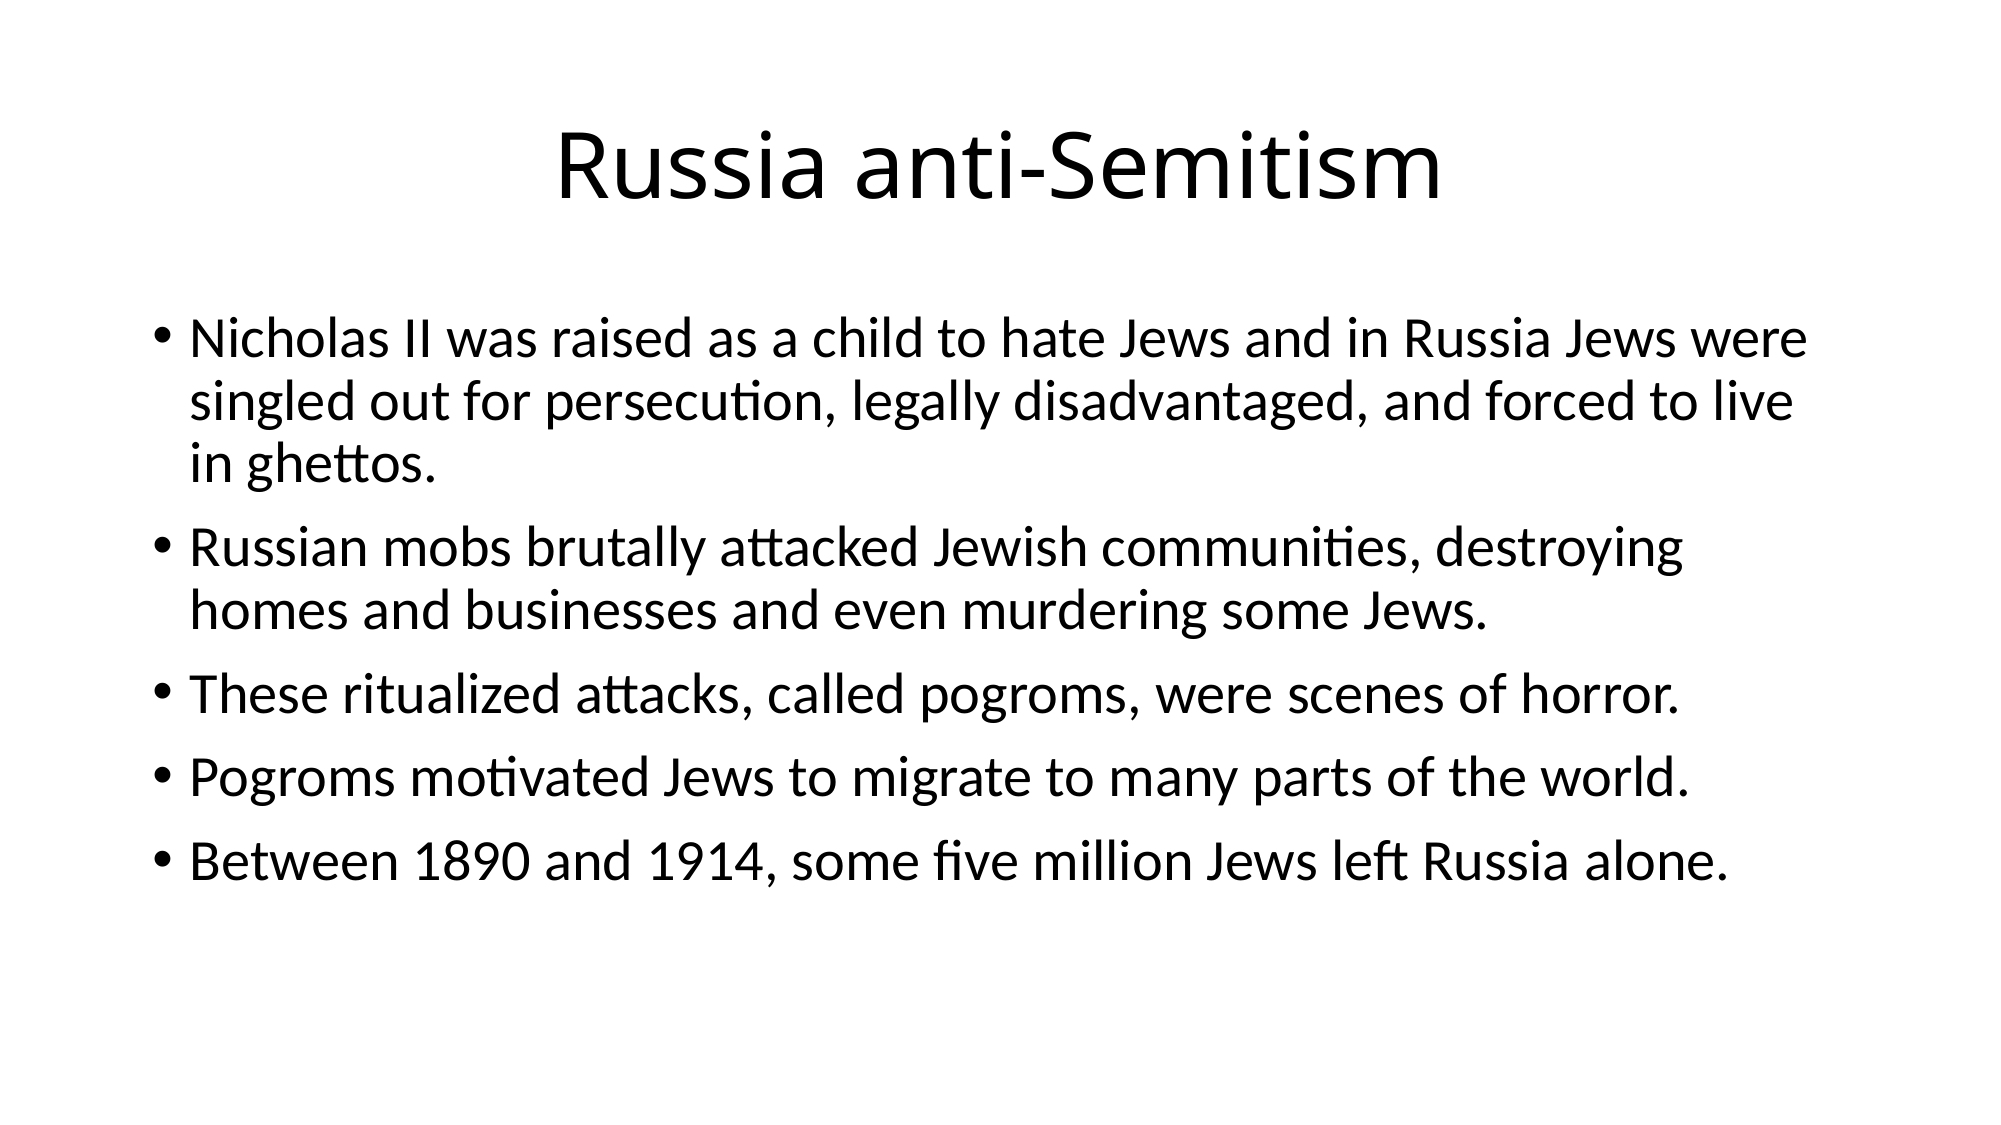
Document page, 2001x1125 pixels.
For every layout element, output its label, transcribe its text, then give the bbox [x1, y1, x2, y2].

list Nicholas II was raised as a child to hate Jews and in Russia Jews were singled out for persecution, legally disadvantaged, and forced to live in ghettos. Russian mobs brutally attacked Jewish communities, destroying homes and businesses and even murdering some Jews. These ritualized attacks, called pogroms, were scenes of horror. Pogroms motivated Jews to migrate to many parts of the world. Between 1890 and 1914, some five million Jews left Russia alone. [137, 299, 1863, 1014]
title Russia anti-Semitism [137, 59, 1863, 278]
